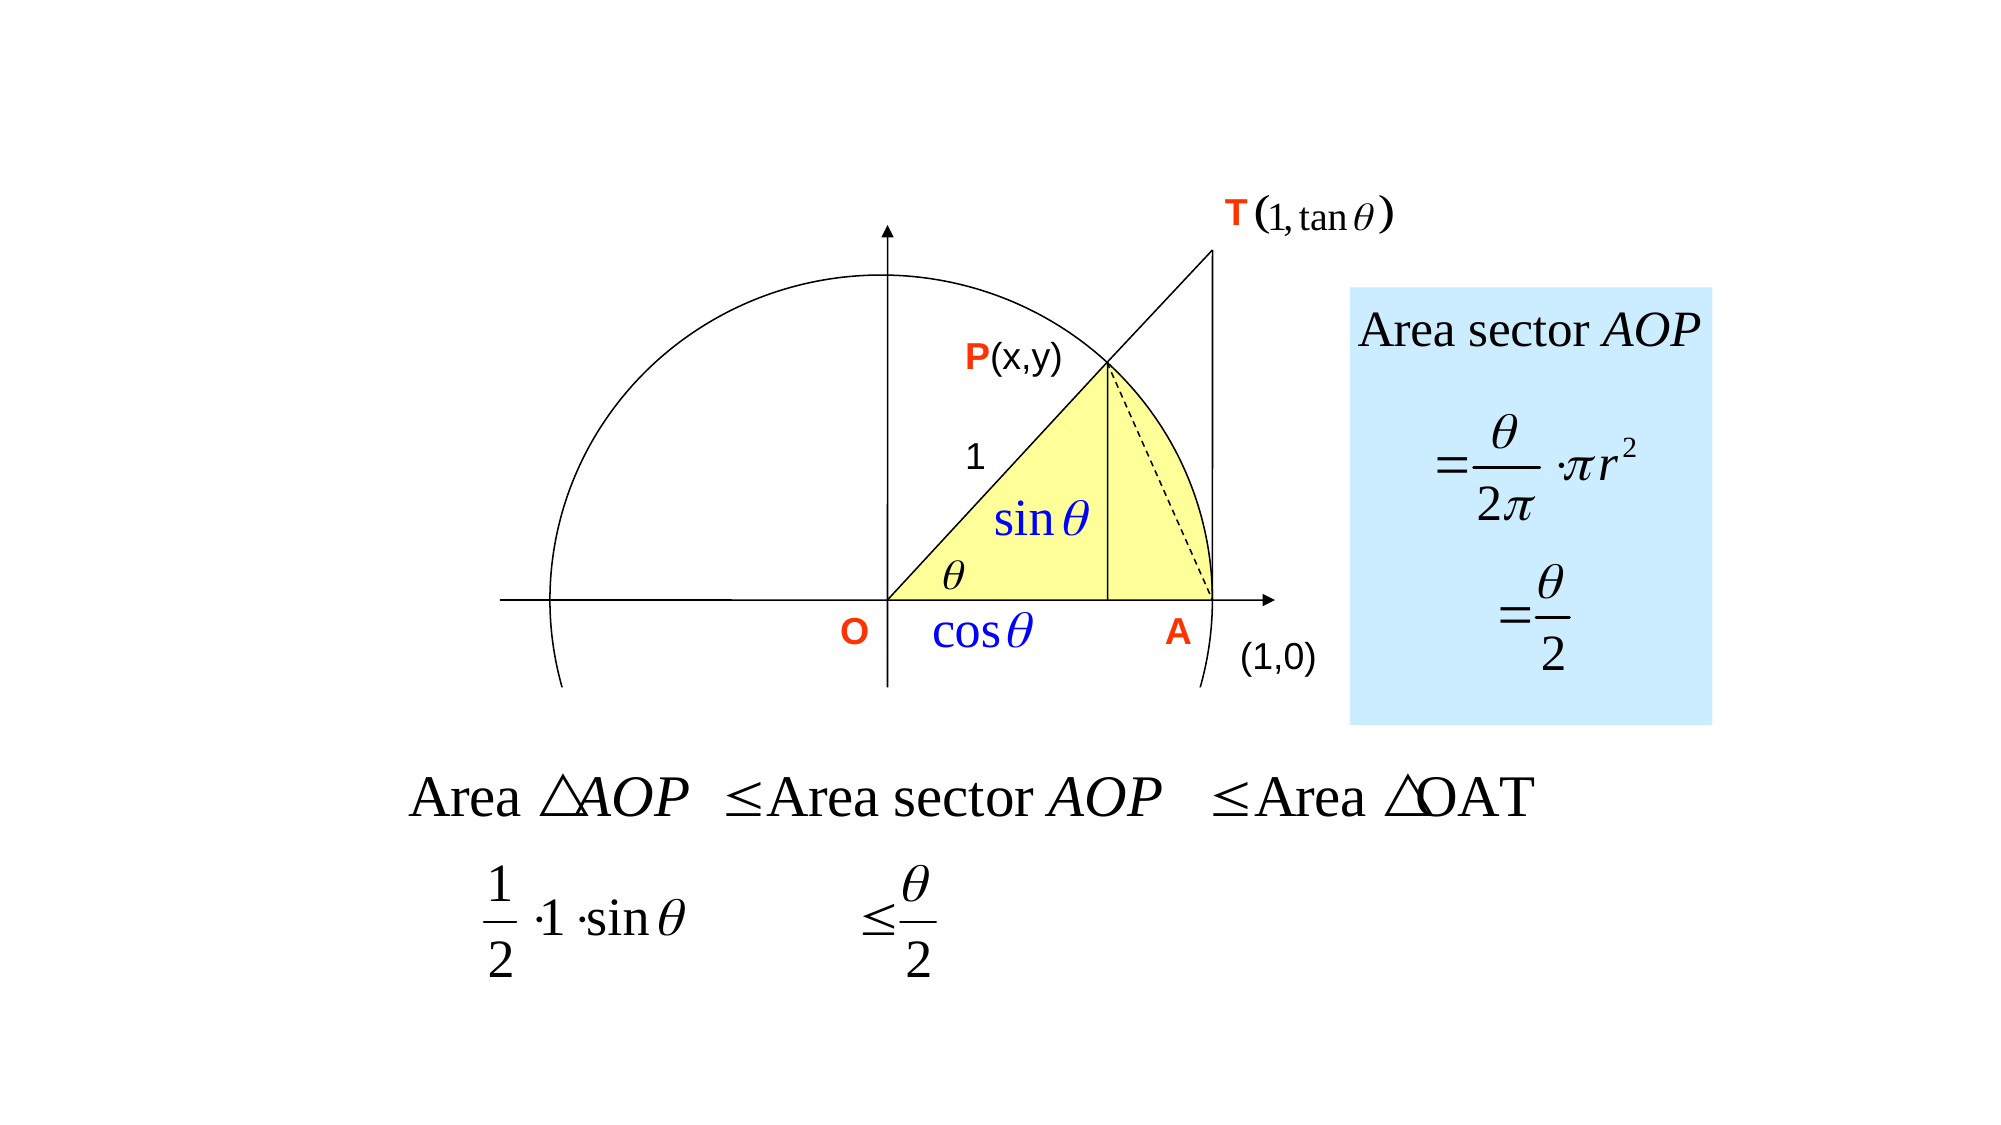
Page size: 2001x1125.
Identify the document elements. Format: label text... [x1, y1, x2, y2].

text_box [549, 601, 887, 687]
text_box O [825, 599, 885, 660]
text_box [1108, 367, 1211, 599]
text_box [937, 549, 974, 599]
text_box [888, 275, 1107, 598]
text_box [890, 364, 1107, 599]
text_box [1207, 601, 1213, 659]
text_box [1424, 399, 1647, 532]
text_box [1199, 762, 1545, 832]
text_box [1249, 187, 1400, 255]
text_box [1213, 593, 1276, 607]
text_box (1,0) [1225, 624, 1332, 685]
text_box [881, 224, 894, 599]
text_box [888, 601, 1207, 687]
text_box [399, 762, 700, 832]
text_box [549, 275, 887, 599]
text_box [474, 849, 696, 990]
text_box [987, 487, 1101, 549]
text_box [1349, 287, 1713, 299]
text_box [1108, 363, 1212, 596]
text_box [1487, 549, 1582, 682]
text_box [849, 849, 950, 990]
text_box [1349, 299, 1713, 360]
text_box 1 [950, 424, 1001, 485]
text_box P(x,y) [950, 324, 1078, 385]
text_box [712, 762, 1175, 832]
text_box T [1210, 180, 1263, 241]
text_box [350, 687, 1350, 1000]
text_box A [1150, 599, 1207, 660]
text_box [1349, 360, 1713, 725]
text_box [924, 599, 1047, 661]
